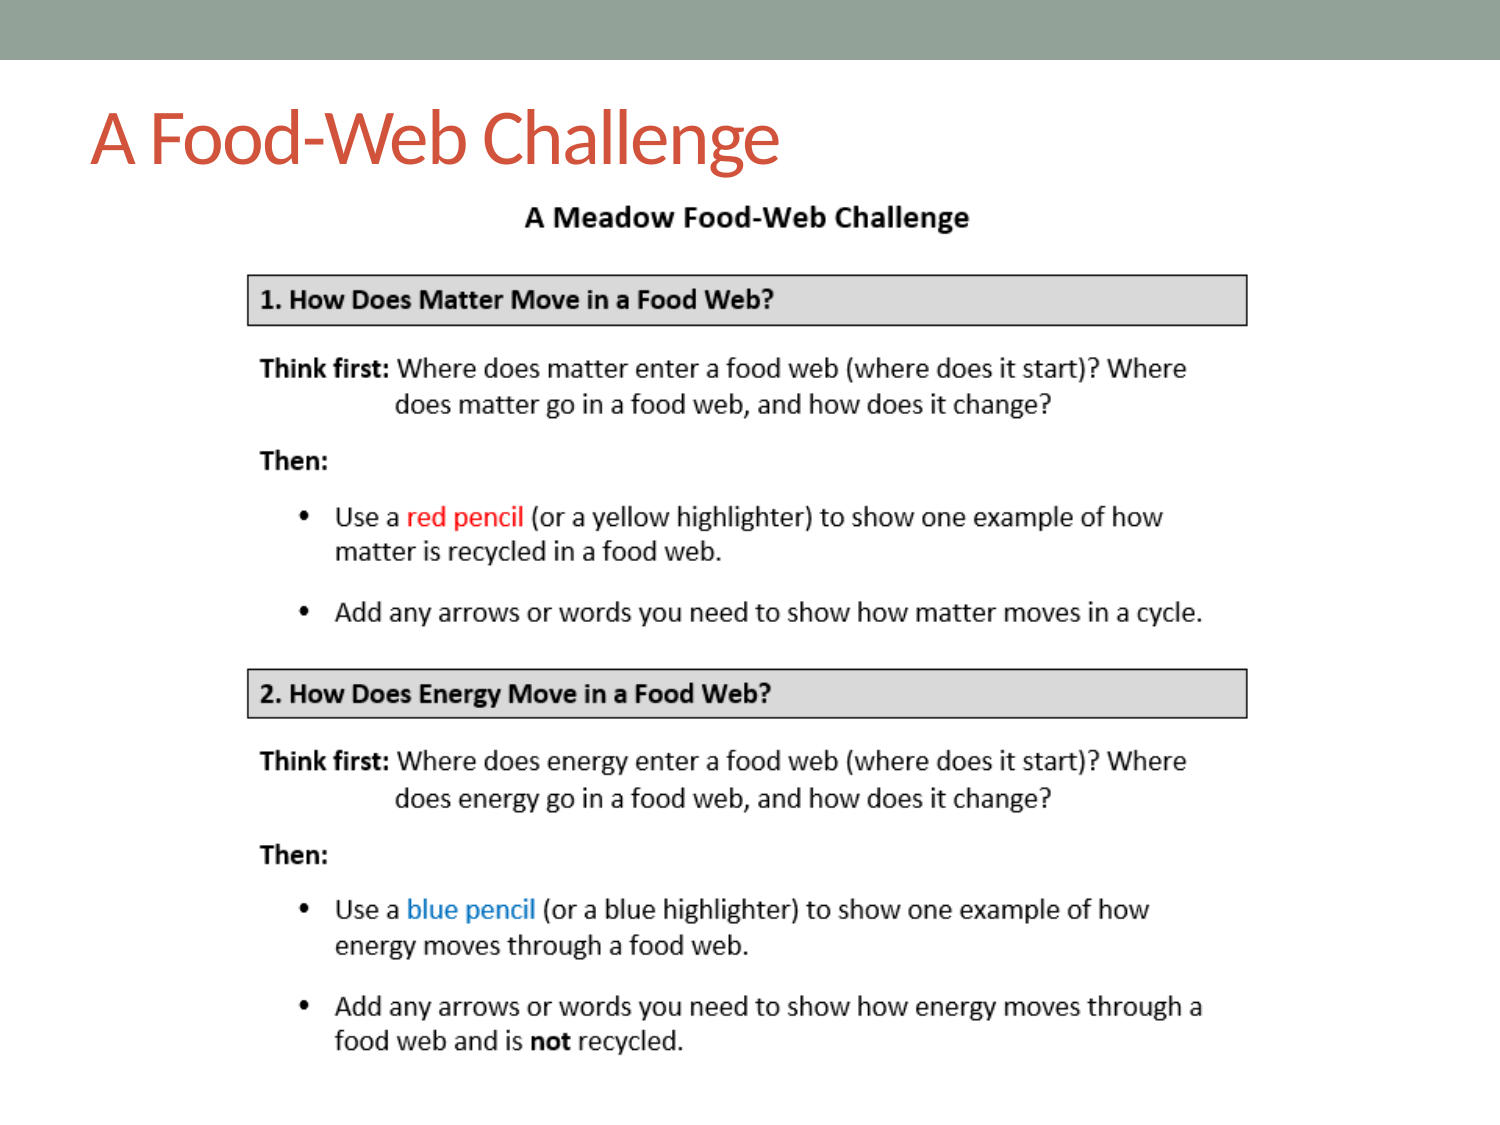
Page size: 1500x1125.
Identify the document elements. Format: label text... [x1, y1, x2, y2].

title A Food-Web Challenge [75, 63, 1425, 204]
picture [213, 170, 1471, 1110]
